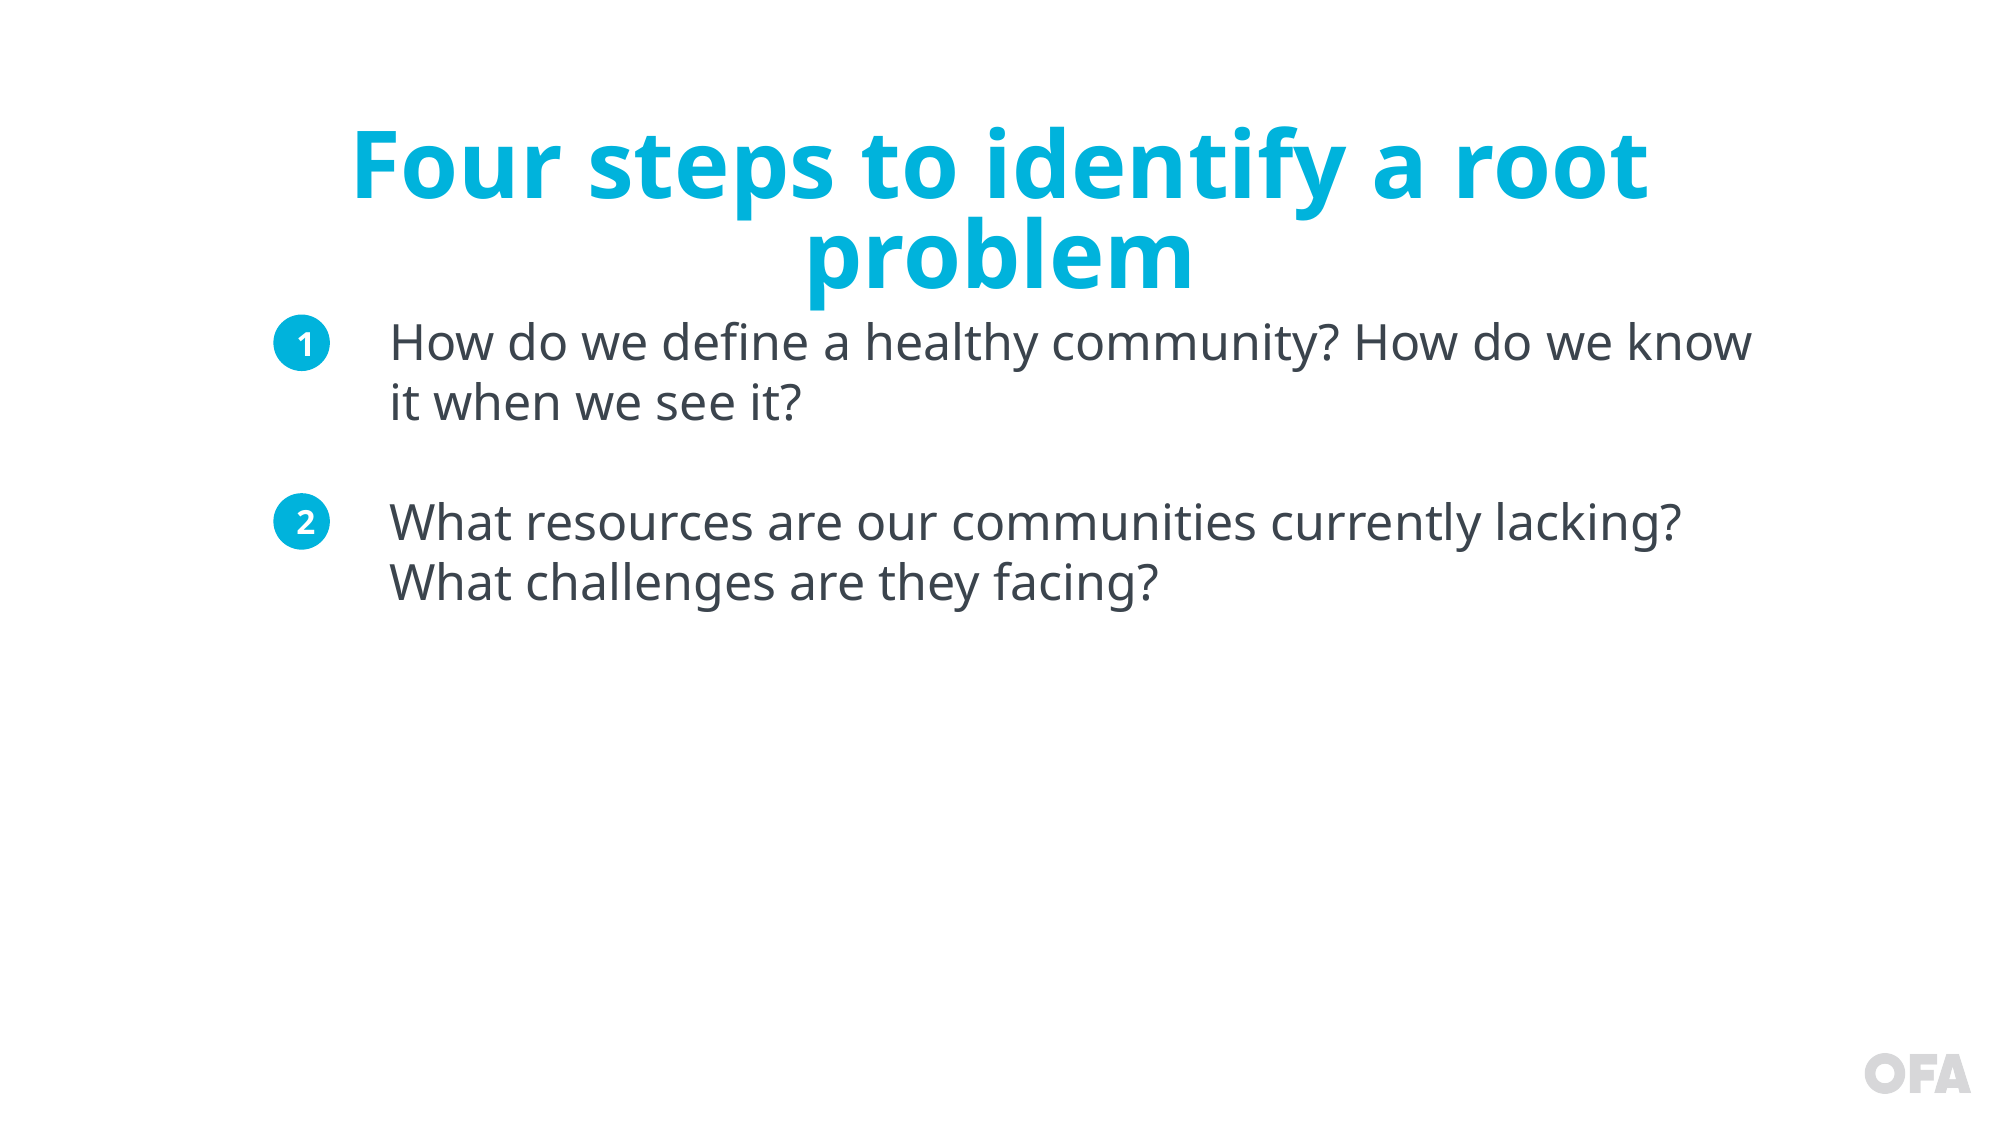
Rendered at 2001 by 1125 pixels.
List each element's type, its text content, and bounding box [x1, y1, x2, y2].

picture [1863, 1052, 1972, 1095]
text_box 2 [272, 492, 331, 551]
text_box 1 [272, 313, 331, 373]
text_box How do we define a healthy community? How do we know it when we see it? What resources are our communities currently lacking? What challenges are they facing? [374, 303, 1772, 618]
text_box Four steps to identify a root problem [159, 119, 1841, 314]
